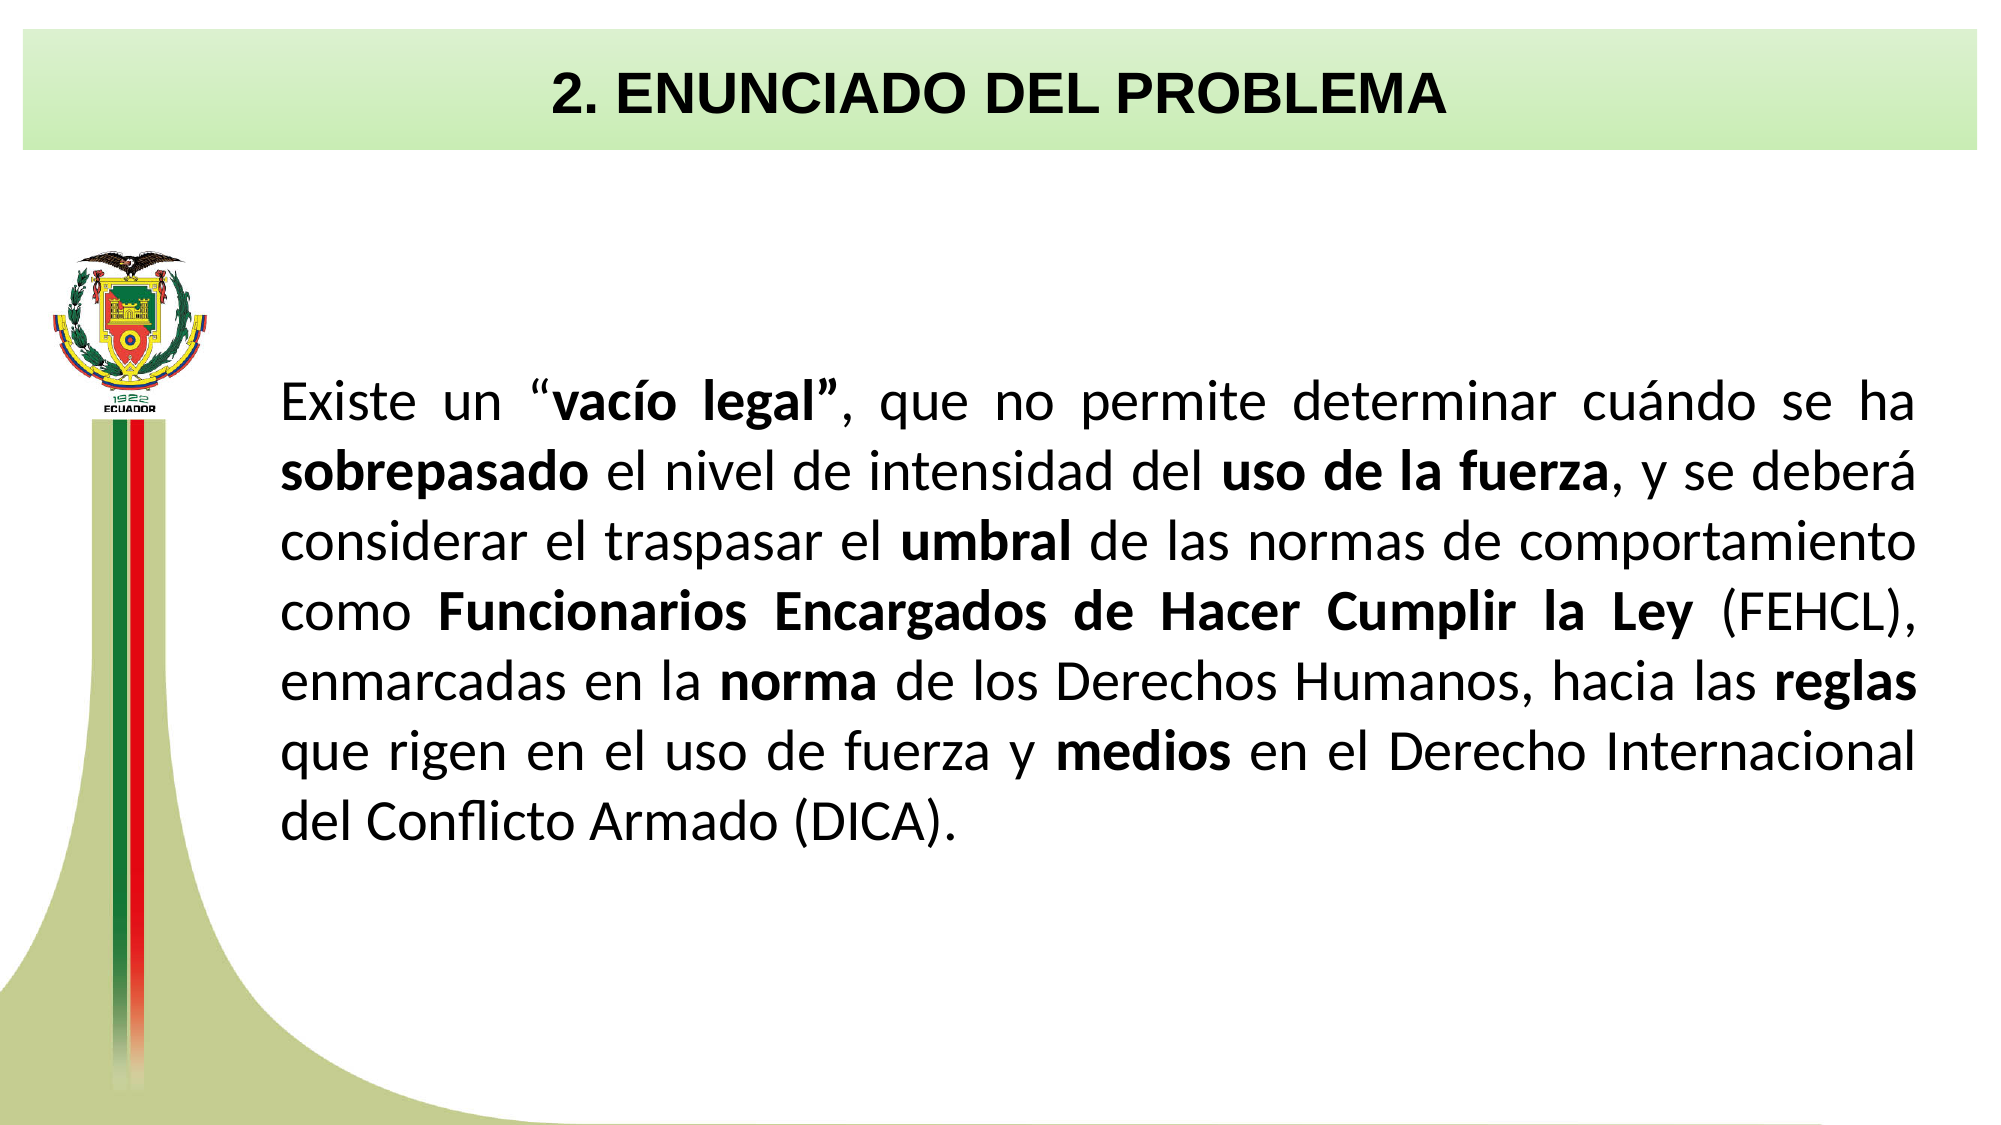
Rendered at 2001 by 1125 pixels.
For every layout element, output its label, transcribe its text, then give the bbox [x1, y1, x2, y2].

picture [0, 0, 2001, 1125]
text_box Existe un “vacío legal”, que no permite determinar cuándo se ha sobrepasado el nivel de intensidad del uso de la fuerza, y se deberá considerar el traspasar el umbral de las normas de comportamiento como Funcionarios Encargados de Hacer Cumplir la Ley (FEHCL), enmarcadas en la norma de los Derechos Humanos, hacia las reglas que rigen en el uso de fuerza y medios en el Derecho Internacional del Conflicto Armado (DICA). [265, 354, 1933, 860]
text_box 2. ENUNCIADO DEL PROBLEMA [22, 29, 1978, 151]
